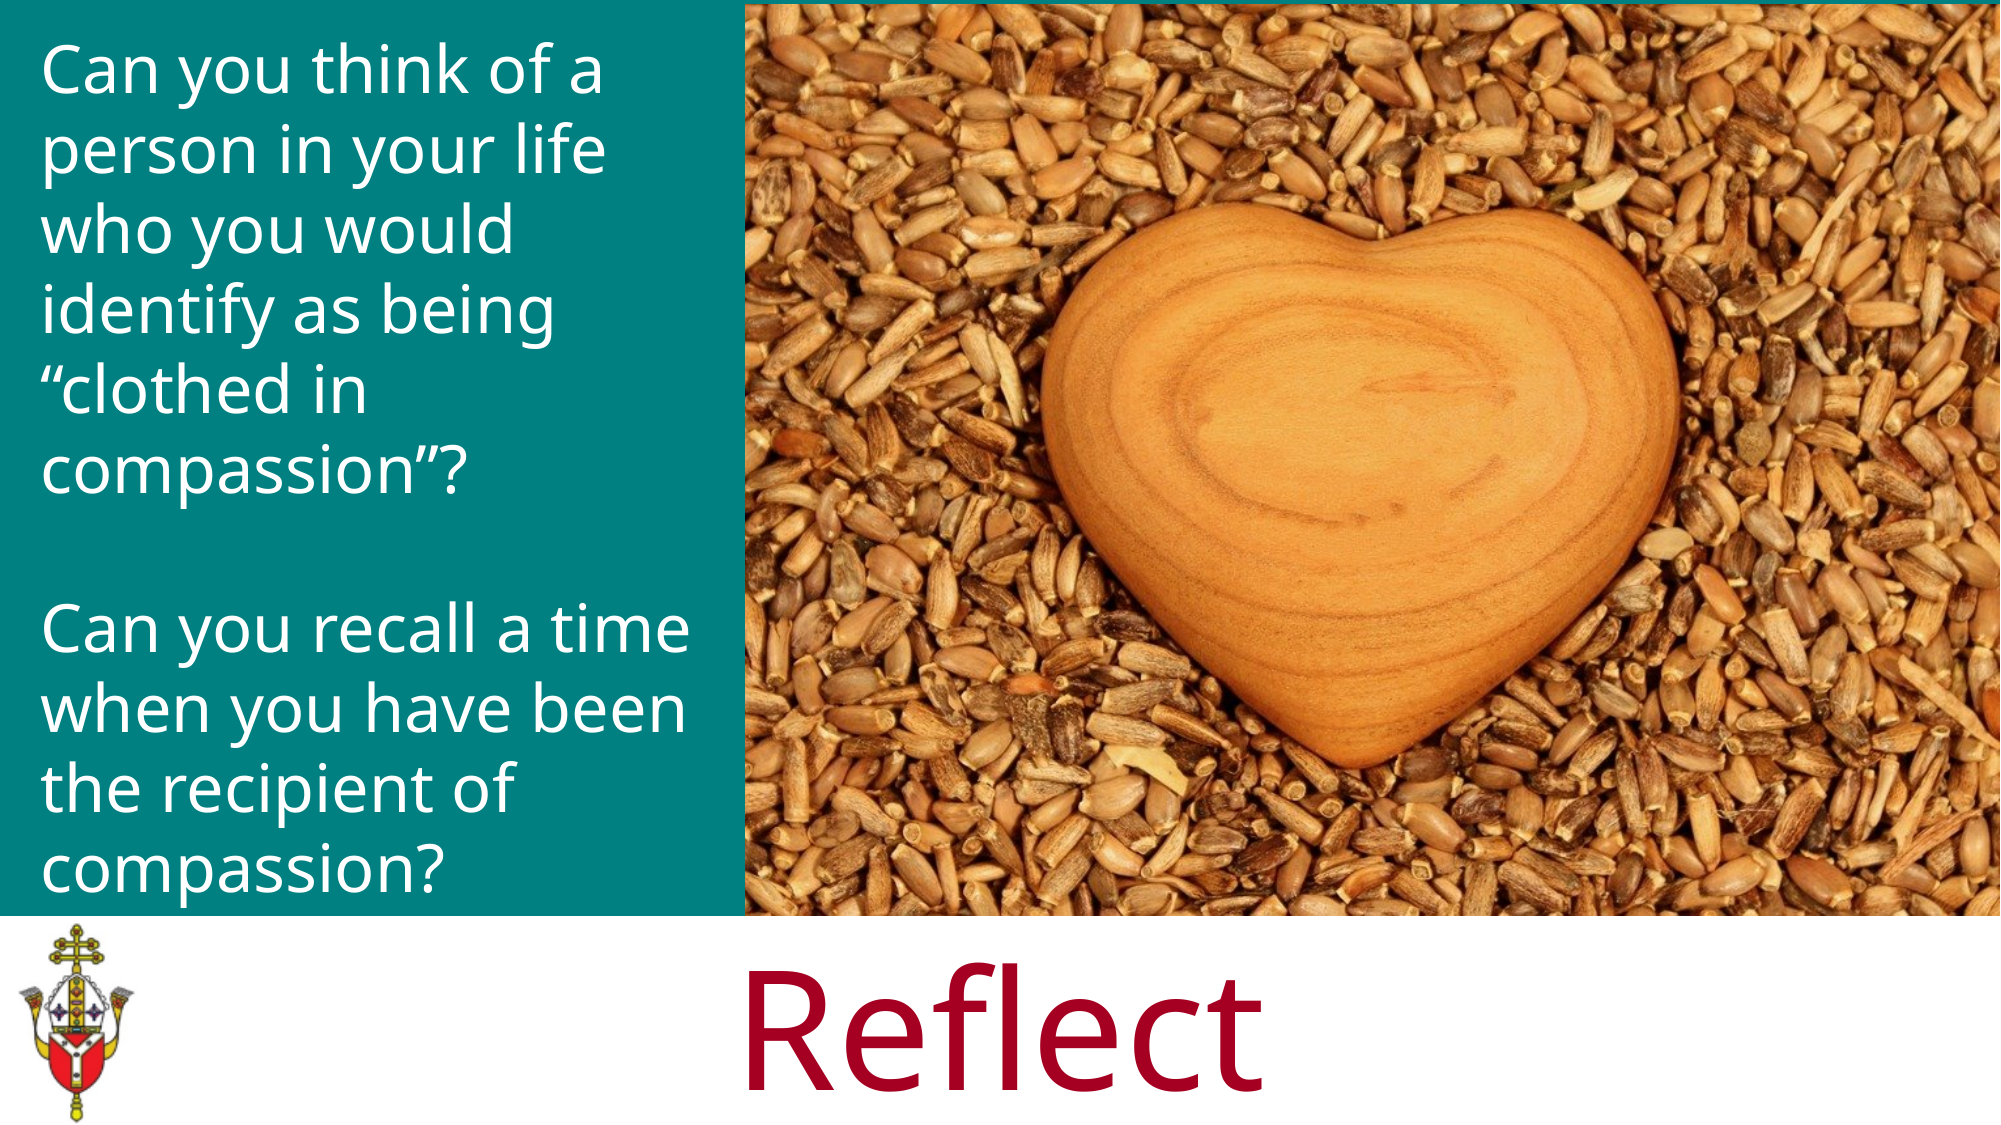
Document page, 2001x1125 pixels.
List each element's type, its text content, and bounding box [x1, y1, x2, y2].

picture [0, 916, 149, 1125]
picture [745, 4, 2000, 916]
text_box Reflect [149, 916, 2000, 1125]
text_box Can you think of a person in your life who you would identify as being “clothed in compassion”? Can you recall a time when you have been the recipient of compassion? [25, 0, 728, 1034]
